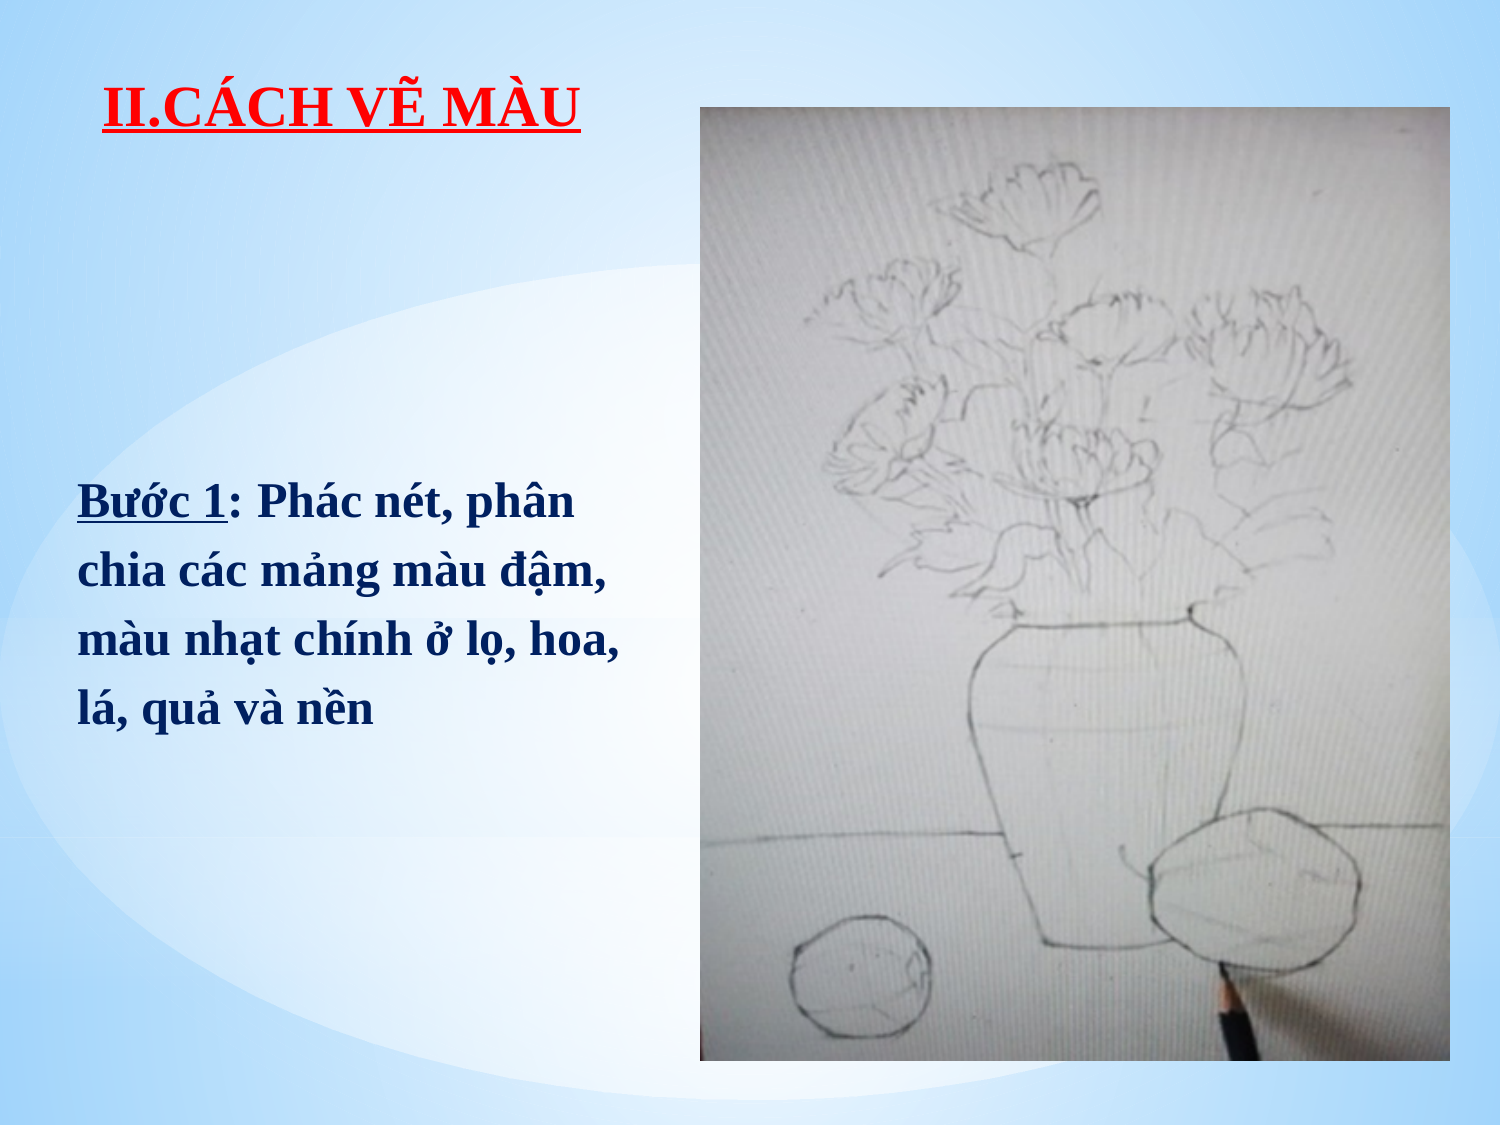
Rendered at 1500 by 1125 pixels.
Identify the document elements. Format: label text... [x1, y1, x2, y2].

text_box II.CÁCH VẼ MÀU [87, 49, 1400, 146]
picture [700, 106, 1451, 1061]
text_box Bước 1: Phác nét, phân chia các mảng màu đậm, màu nhạt chính ở lọ, hoa, lá, quả và nền [62, 451, 638, 742]
